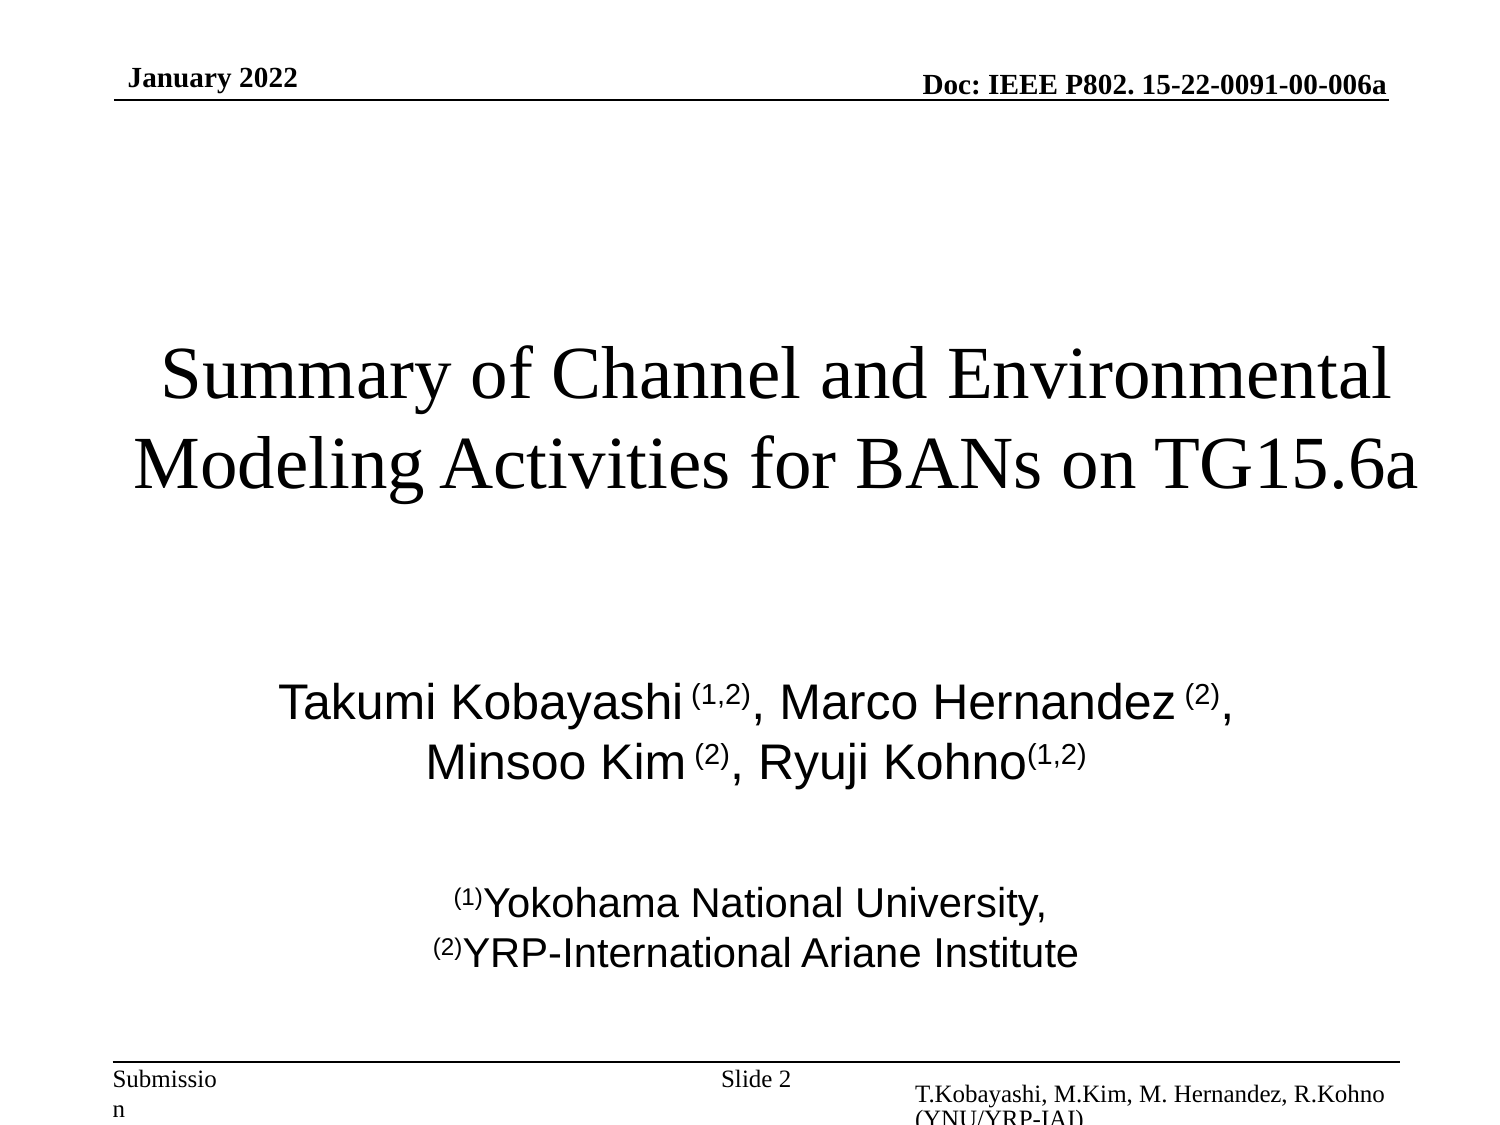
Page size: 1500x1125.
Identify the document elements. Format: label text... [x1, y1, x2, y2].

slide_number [112, 72, 375, 109]
subtitle Takumi Kobayashi (1,2), Marco Hernandez (2), Minsoo Kim (2), Ryuji Kohno(1,2) (1)Yokohama National University, (2)YRP-International Ariane Institute [231, 654, 1282, 942]
footer T.Kobayashi, M.Kim, M. Hernandez, R.Kohno (YNU/YRP-IAI) [900, 1062, 1413, 1093]
title Summary of Channel and Environmental Modeling Activities for BANs on TG15.6a [112, 293, 1441, 535]
slide_number Slide 2 [712, 1062, 801, 1093]
